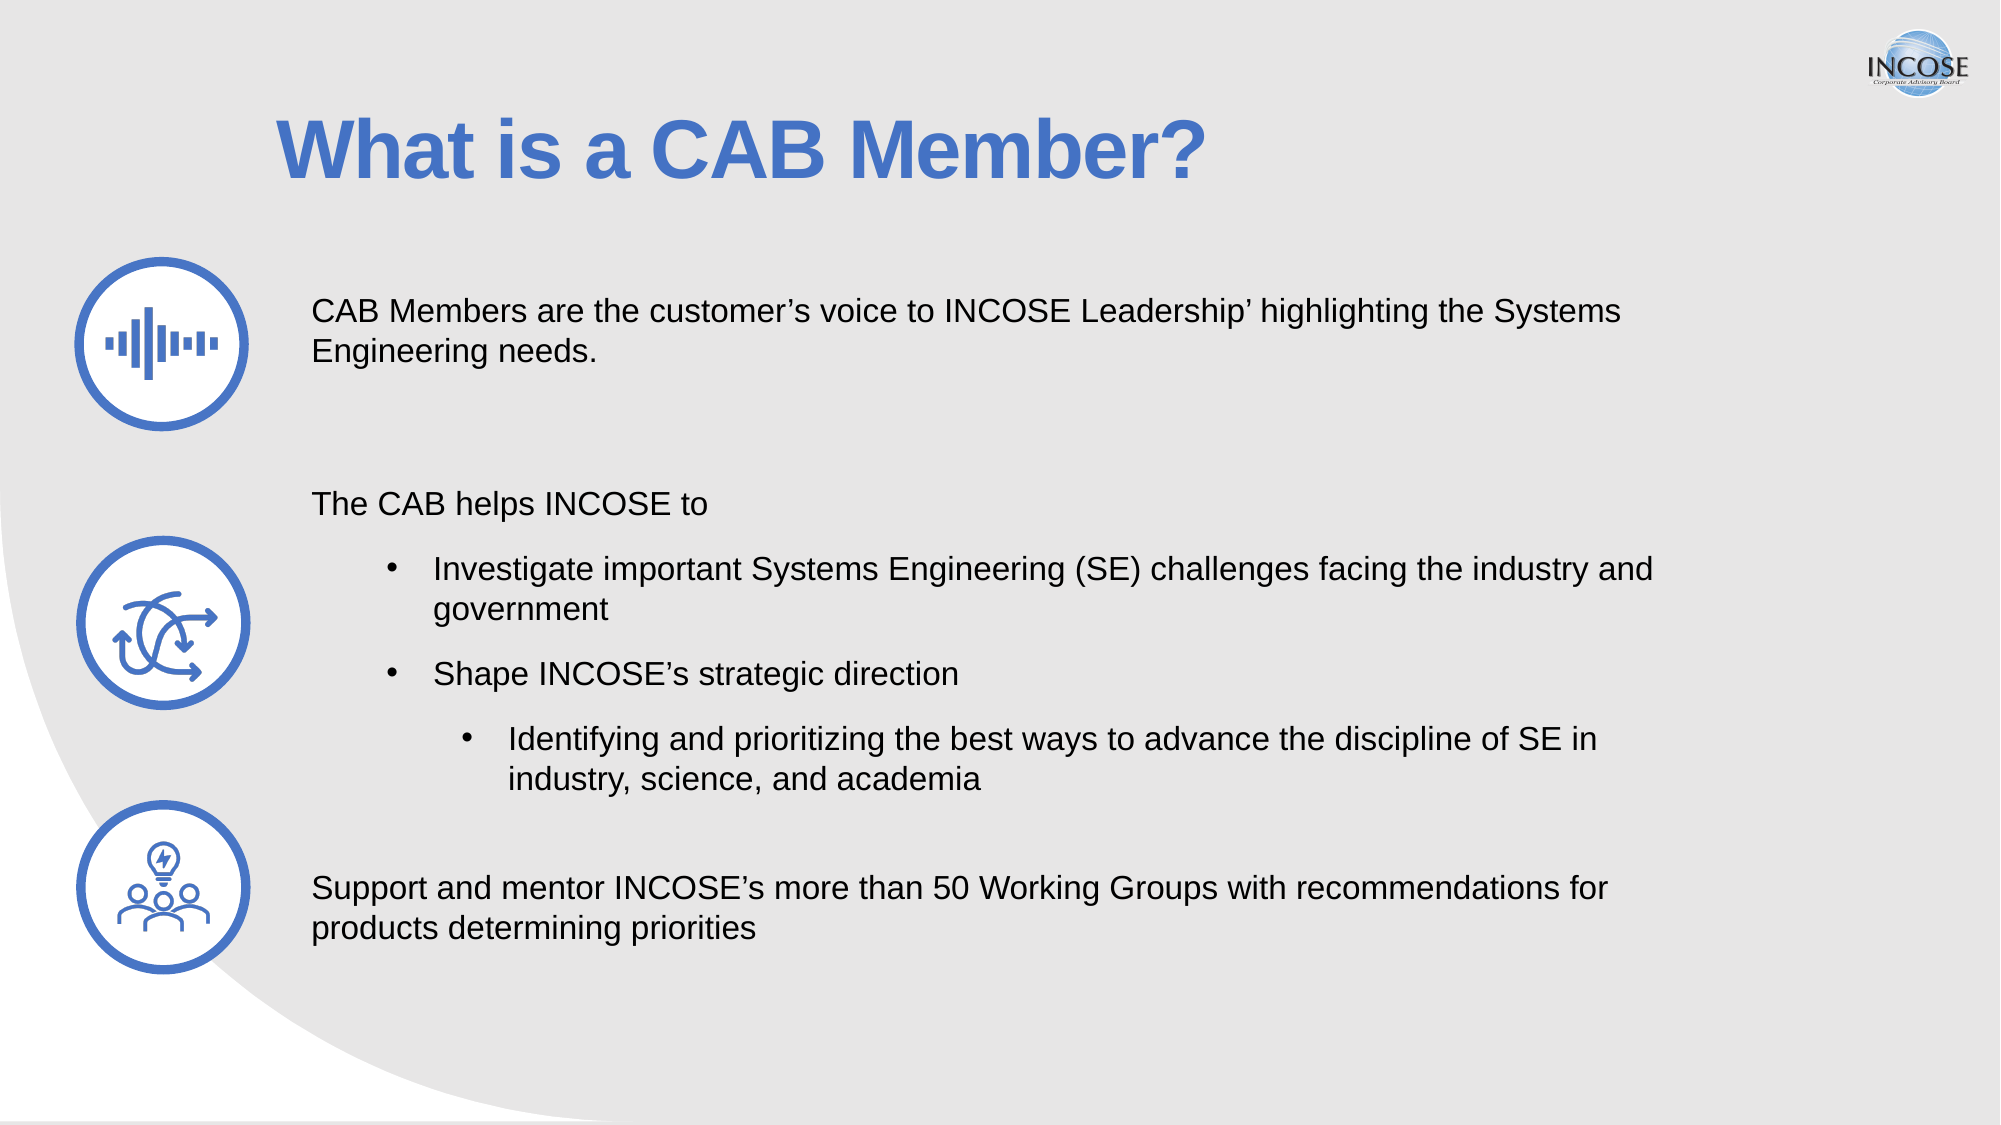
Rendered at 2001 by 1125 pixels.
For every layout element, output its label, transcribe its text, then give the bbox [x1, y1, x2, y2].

text_box What is a CAB Member? [276, 74, 1689, 206]
picture [104, 828, 223, 946]
text_box [224, 288, 246, 400]
text_box CAB Members are the customer’s voice to INCOSE Leadership’ highlighting the Systems Engineering needs. [296, 281, 1641, 377]
picture [99, 281, 224, 406]
text_box [106, 260, 217, 281]
picture [1866, 29, 1970, 98]
text_box Support and mentor INCOSE’s more than 50 Working Groups with recommendations for products determining priorities [296, 858, 1750, 954]
text_box [113, 690, 214, 707]
text_box [79, 539, 247, 688]
text_box [79, 803, 247, 971]
text_box [105, 406, 218, 428]
text_box The CAB helps INCOSE to Investigate important Systems Engineering (SE) challenges facing the industry and government Shape INCOSE’s strategic direction Identifying and prioritizing the best ways to advance the discipline of SE in industry, science, and academia [296, 475, 1704, 805]
text_box [0, 491, 634, 1122]
picture [111, 583, 219, 690]
text_box [78, 288, 99, 400]
